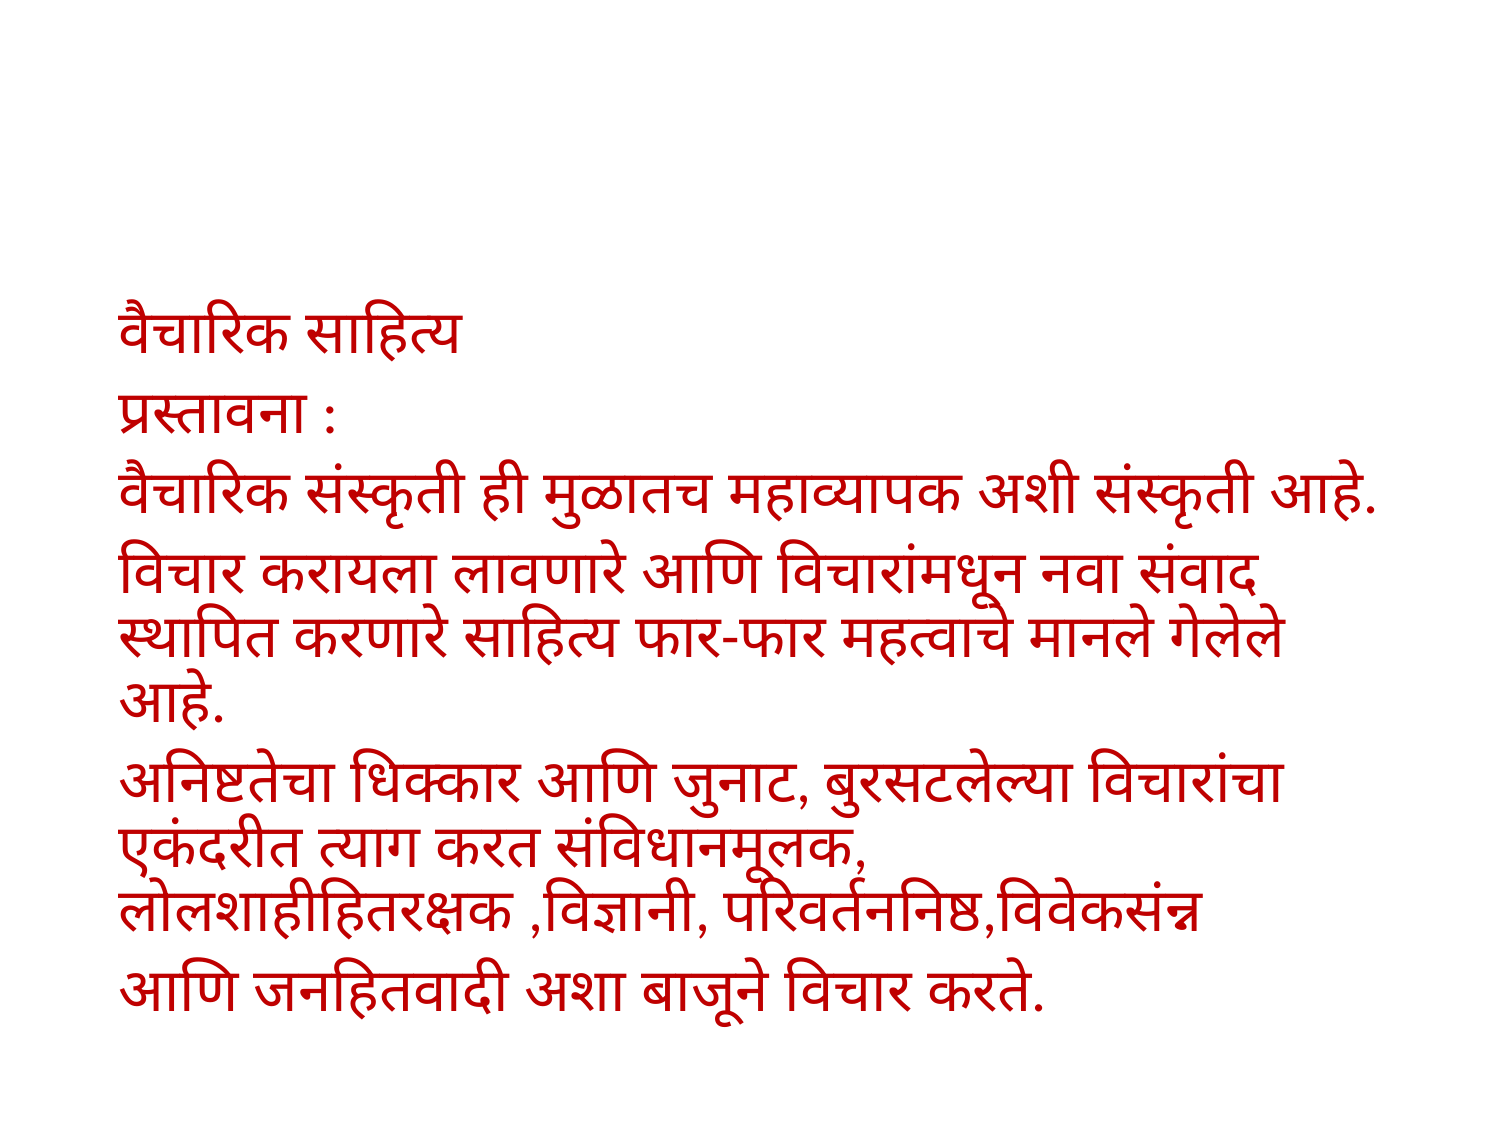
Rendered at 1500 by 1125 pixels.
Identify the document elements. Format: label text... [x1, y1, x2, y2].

list वैचारिक साहित्य प्रस्तावना : वैचारिक संस्कृती ही मुळातच महाव्यापक अशी संस्कृती आहे. विचार करायला लावणारे आणि विचारांमधून नवा संवाद स्थापित करणारे साहित्य फार-फार महत्वाचे मानले गेलेले आहे. अनिष्टतेचा धिक्कार आणि जुनाट, बुरसटलेल्या विचारांचा एकंदरीत त्याग करत संविधानमूलक, लोलशाहीहितरक्षक ,विज्ञानी, परिवर्तननिष्ठ,विवेकसंन्न आणि जनहितवादी अशा बाजूने विचार करते. [103, 229, 1397, 1096]
